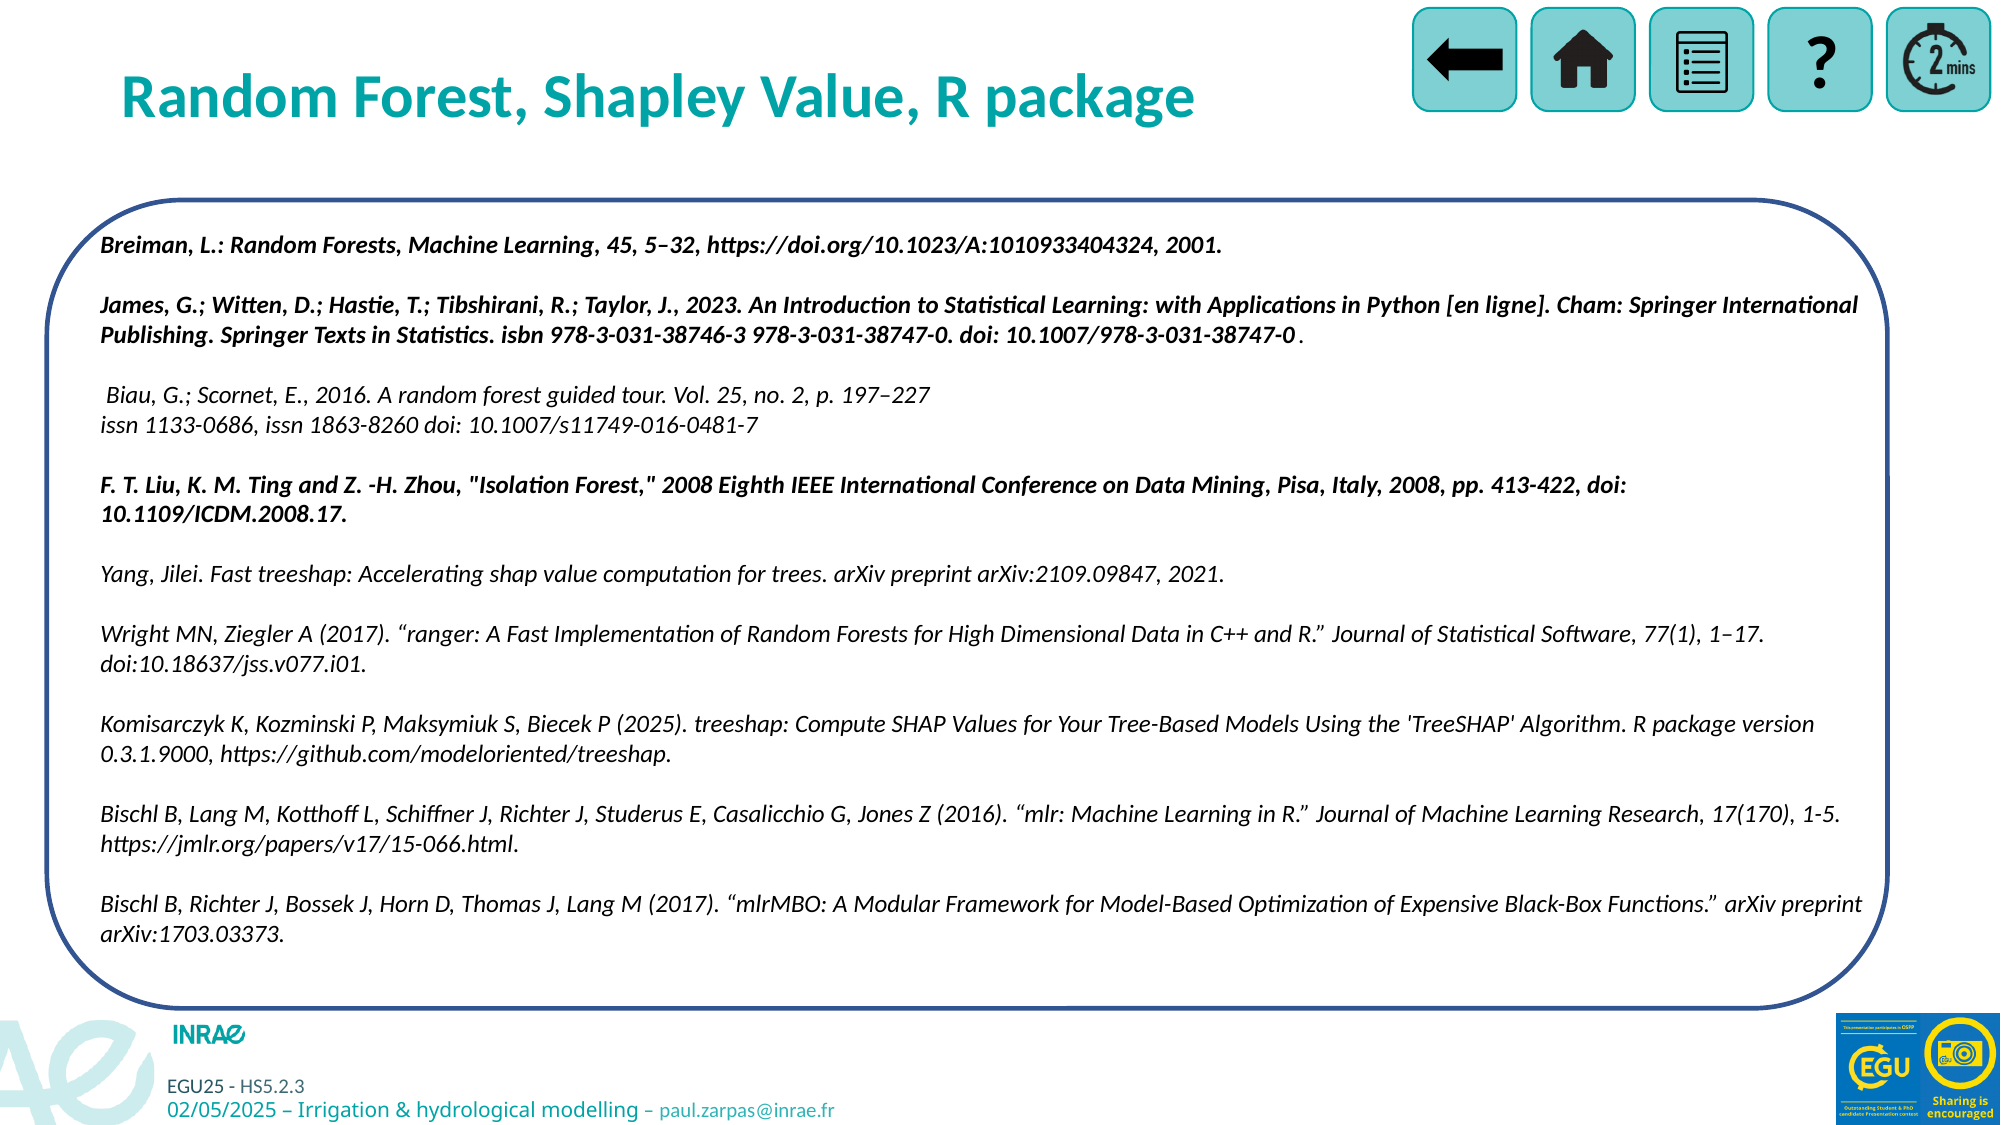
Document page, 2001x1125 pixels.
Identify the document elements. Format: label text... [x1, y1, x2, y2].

picture [1836, 1013, 2000, 1125]
title Random Forest, Shapley Value, R package [121, 24, 1226, 171]
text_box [1886, 6, 1991, 113]
picture [0, 1013, 278, 1125]
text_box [1413, 7, 1517, 112]
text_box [1768, 6, 1872, 113]
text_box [1531, 7, 1635, 112]
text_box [46, 199, 1888, 1009]
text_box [1649, 7, 1754, 112]
